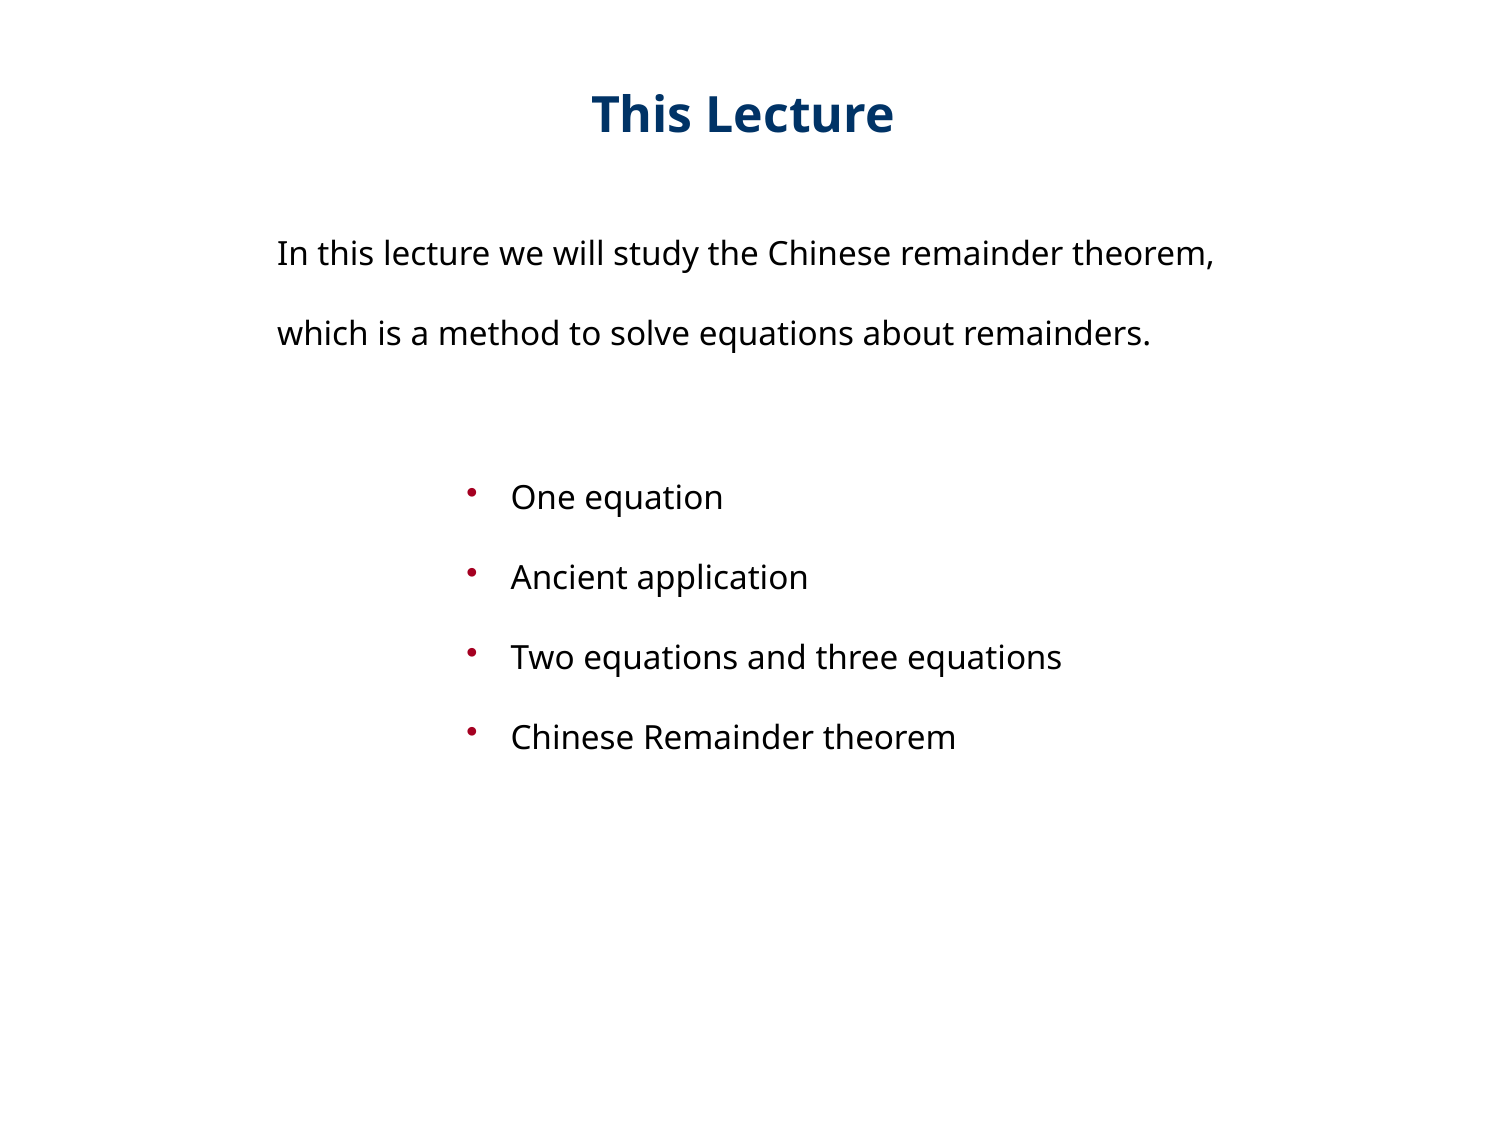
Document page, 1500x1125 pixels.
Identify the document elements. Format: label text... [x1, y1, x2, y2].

text_box In this lecture we will study the Chinese remainder theorem, which is a method to solve equations about remainders. [262, 224, 1232, 360]
text_box One equation Ancient application Two equations and three equations Chinese Remainder theorem [451, 469, 1079, 764]
text_box This Lecture [576, 74, 910, 150]
